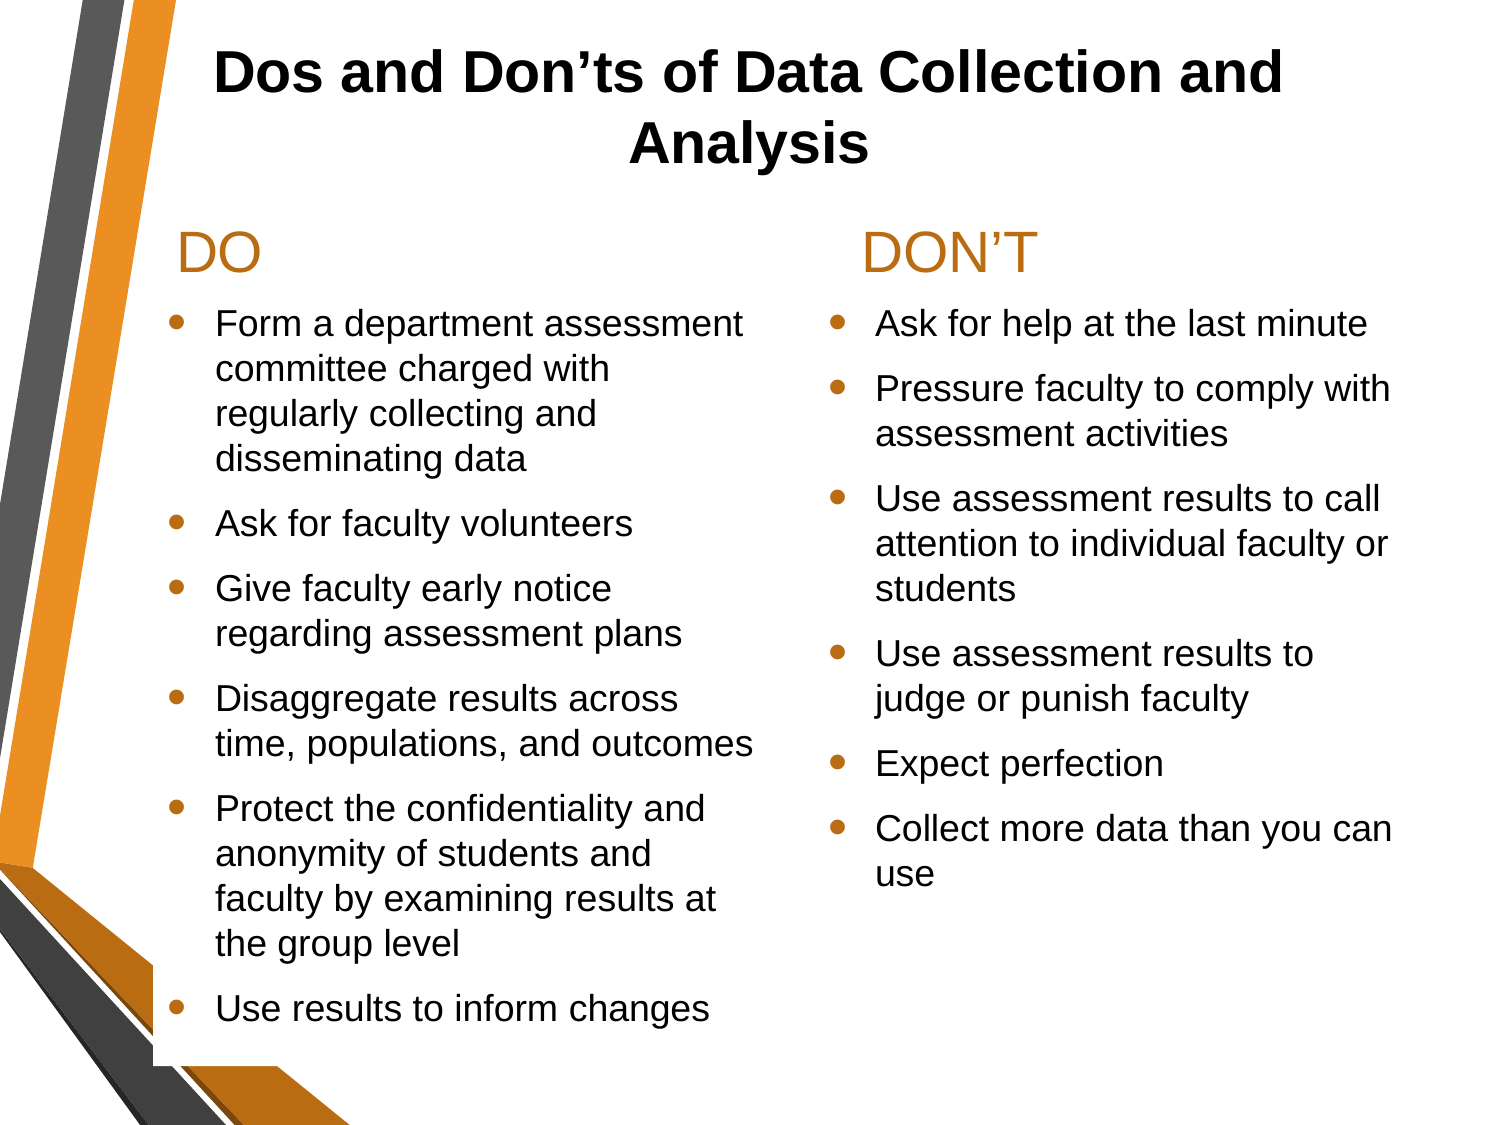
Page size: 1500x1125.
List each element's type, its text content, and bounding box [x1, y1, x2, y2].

list Ask for help at the last minute Pressure faculty to comply with assessment activities Use assessment results to call attention to individual faculty or students Use assessment results to judge or punish faculty Expect perfection Collect more data than you can use [813, 291, 1416, 942]
list Form a department assessment committee charged with regularly collecting and disseminating data Ask for faculty volunteers Give faculty early notice regarding assessment plans Disaggregate results across time, populations, and outcomes Protect the confidentiality and anonymity of students and faculty by examining results at the group level Use results to inform changes [153, 291, 779, 1067]
list DO [161, 197, 729, 291]
list DON’T [846, 197, 1416, 291]
title Dos and Don’ts of Data Collection and Analysis [197, 25, 1302, 184]
